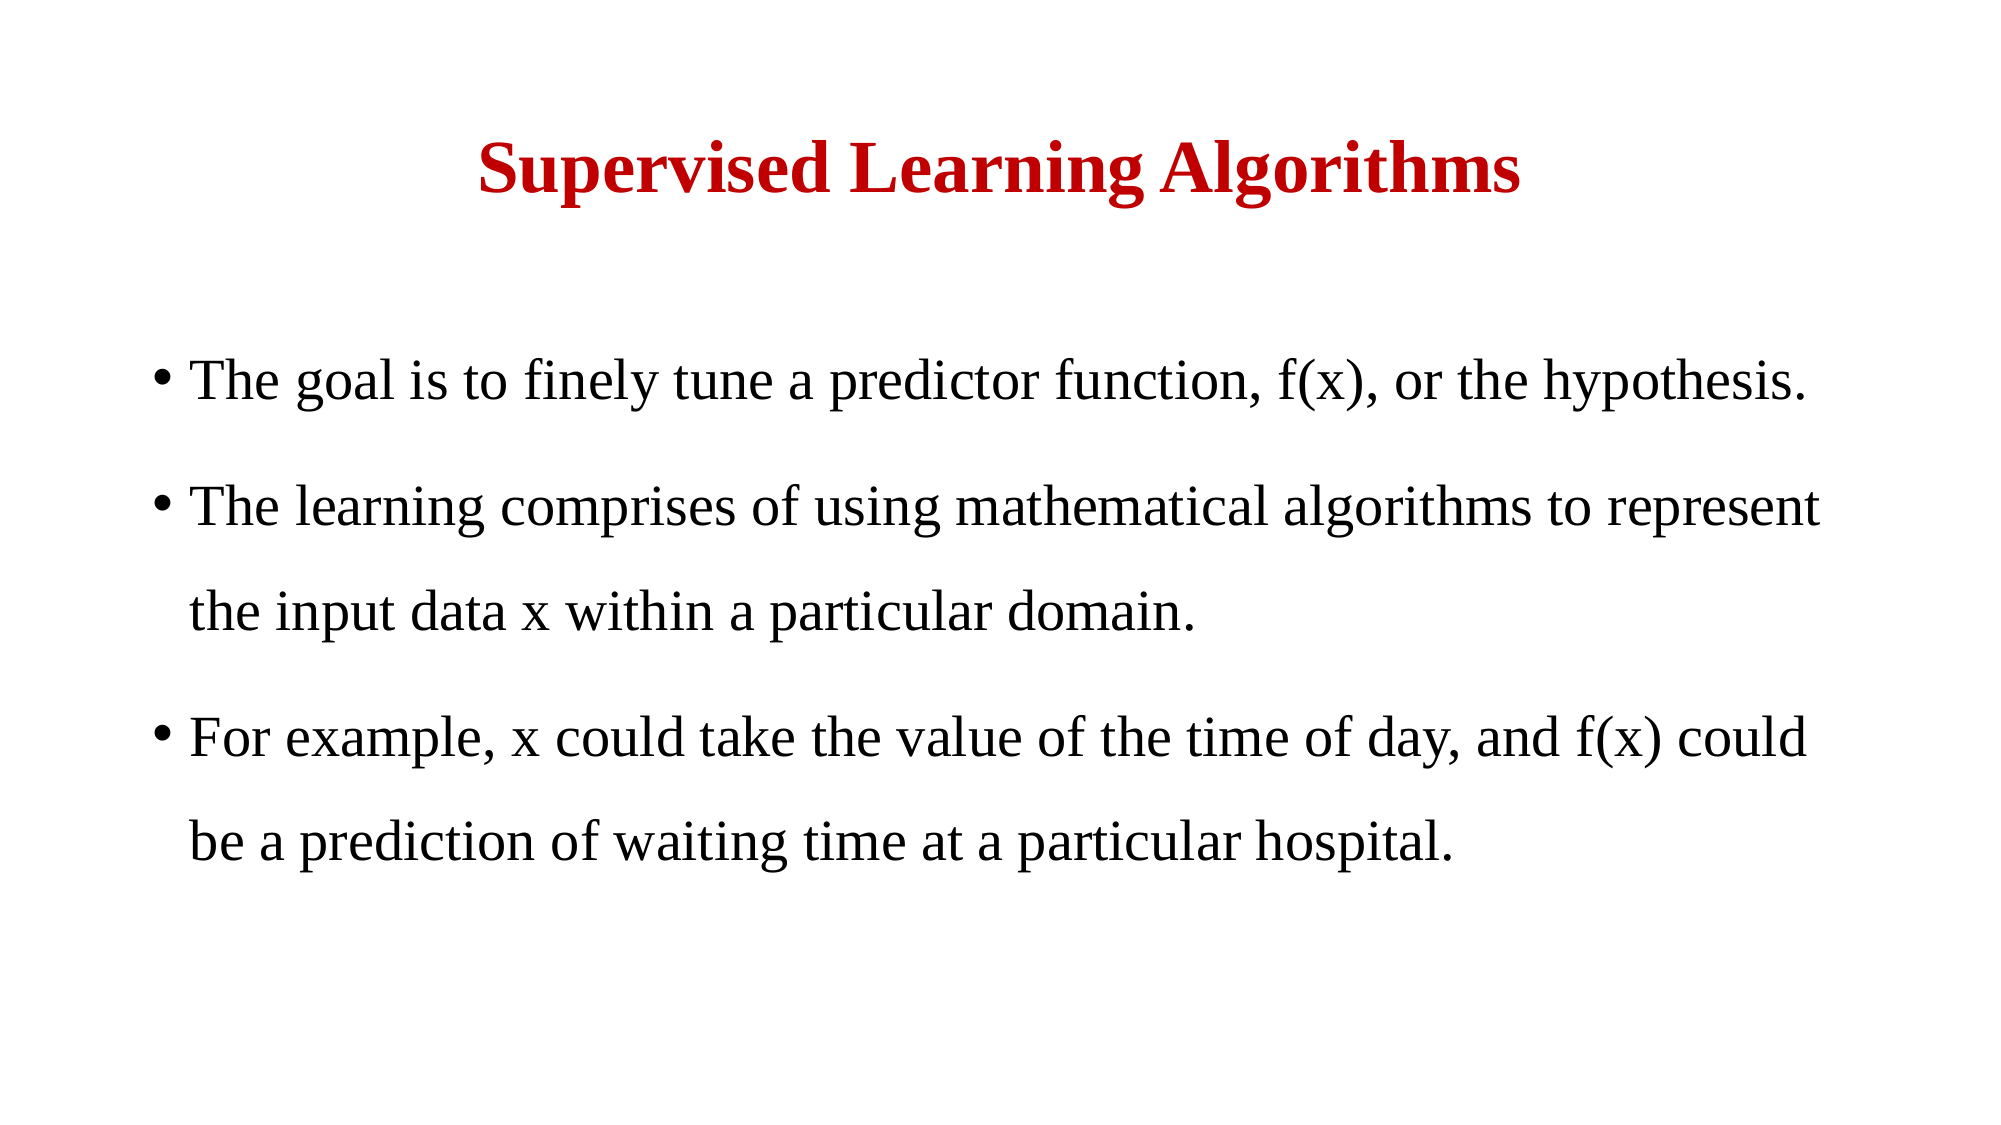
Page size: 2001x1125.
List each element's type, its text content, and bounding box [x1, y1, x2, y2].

list The goal is to finely tune a predictor function, f(x), or the hypothesis. The learning comprises of using mathematical algorithms to represent the input data x within a particular domain. For example, x could take the value of the time of day, and f(x) could be a prediction of waiting time at a particular hospital. [137, 299, 1863, 1014]
title Supervised Learning Algorithms [137, 59, 1863, 278]
